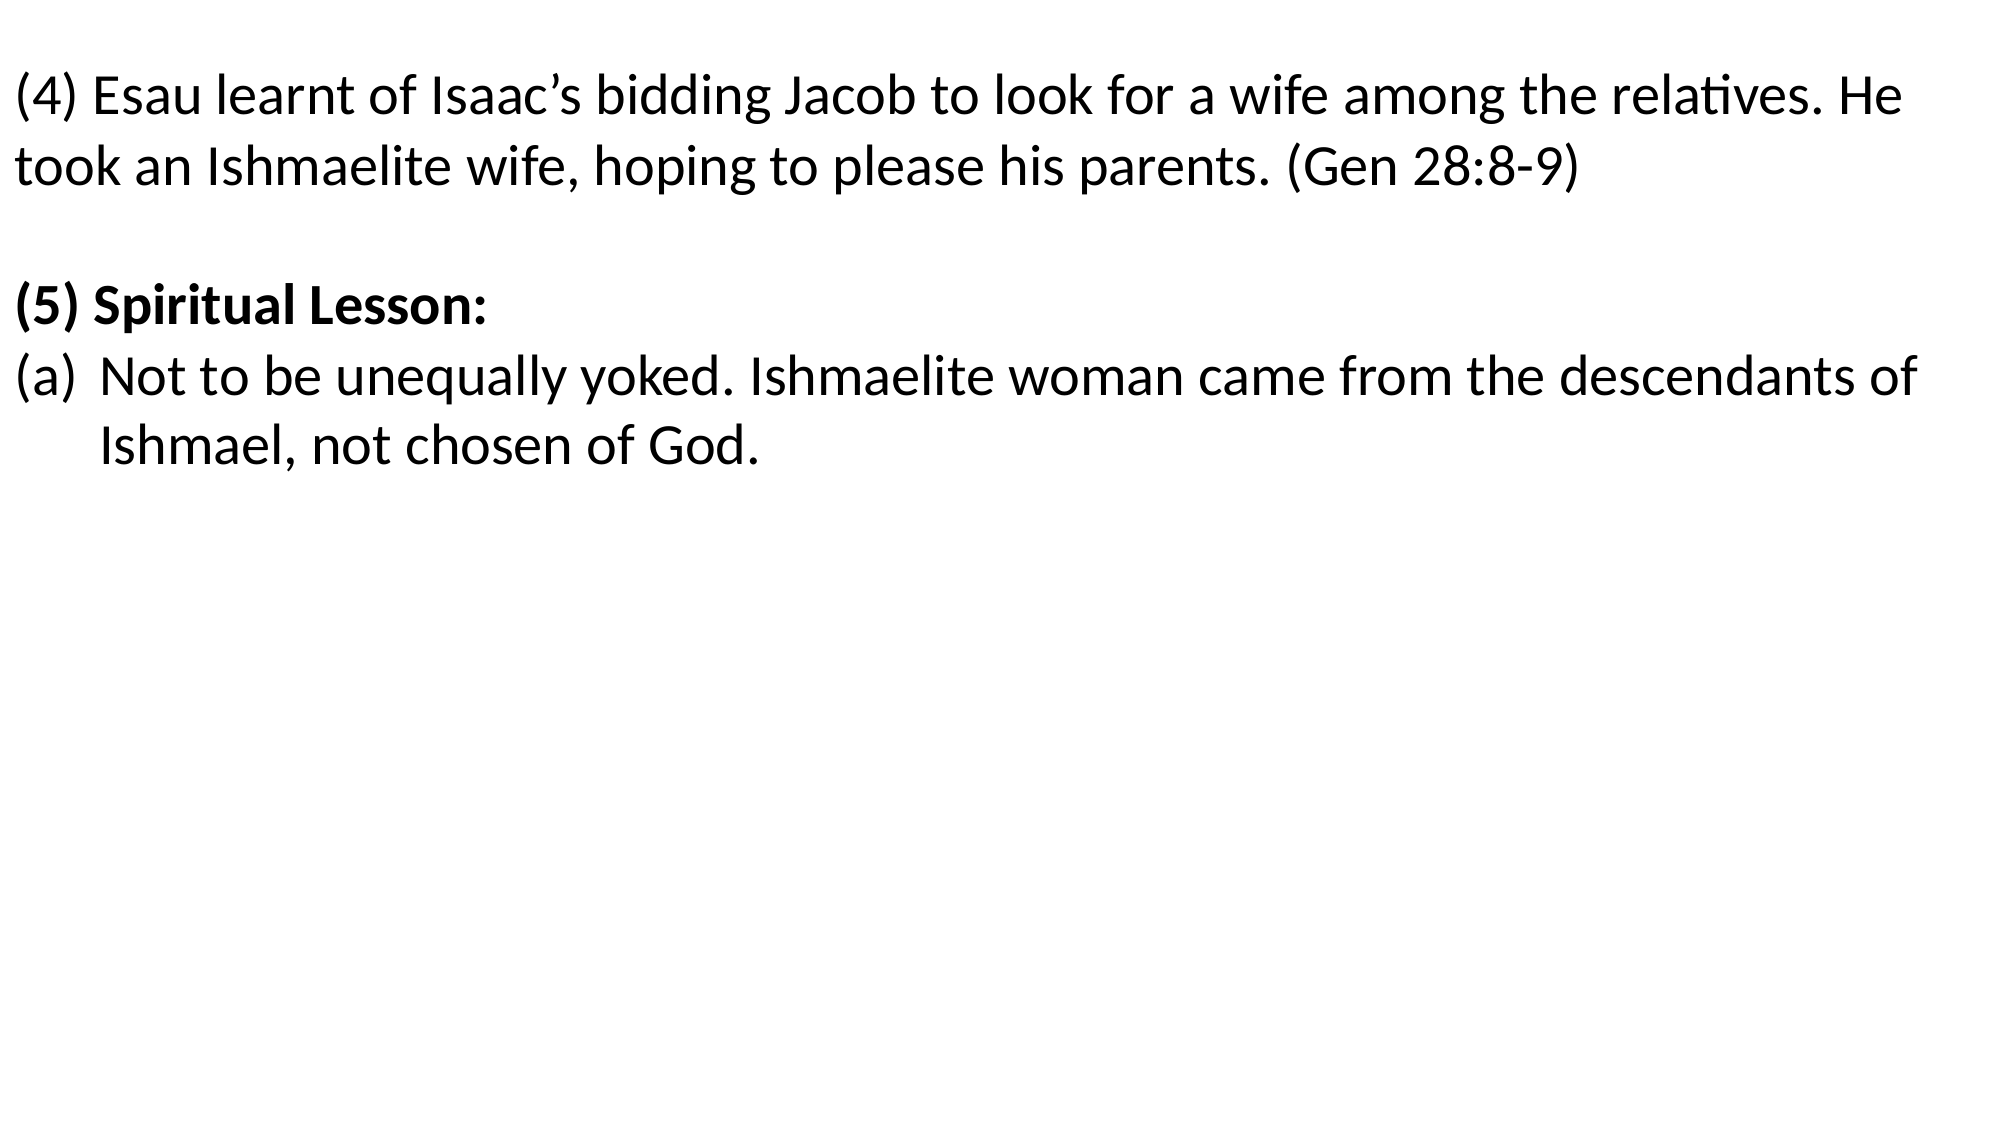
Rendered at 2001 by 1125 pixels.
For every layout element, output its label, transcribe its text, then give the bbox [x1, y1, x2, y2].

text_box (4) Esau learnt of Isaac’s bidding Jacob to look for a wife among the relatives. He took an Ishmaelite wife, hoping to please his parents. (Gen 28:8-9) (5) Spiritual Lesson: Not to be unequally yoked. Ishmaelite woman came from the descendants of Ishmael, not chosen of God. [0, 49, 1982, 764]
